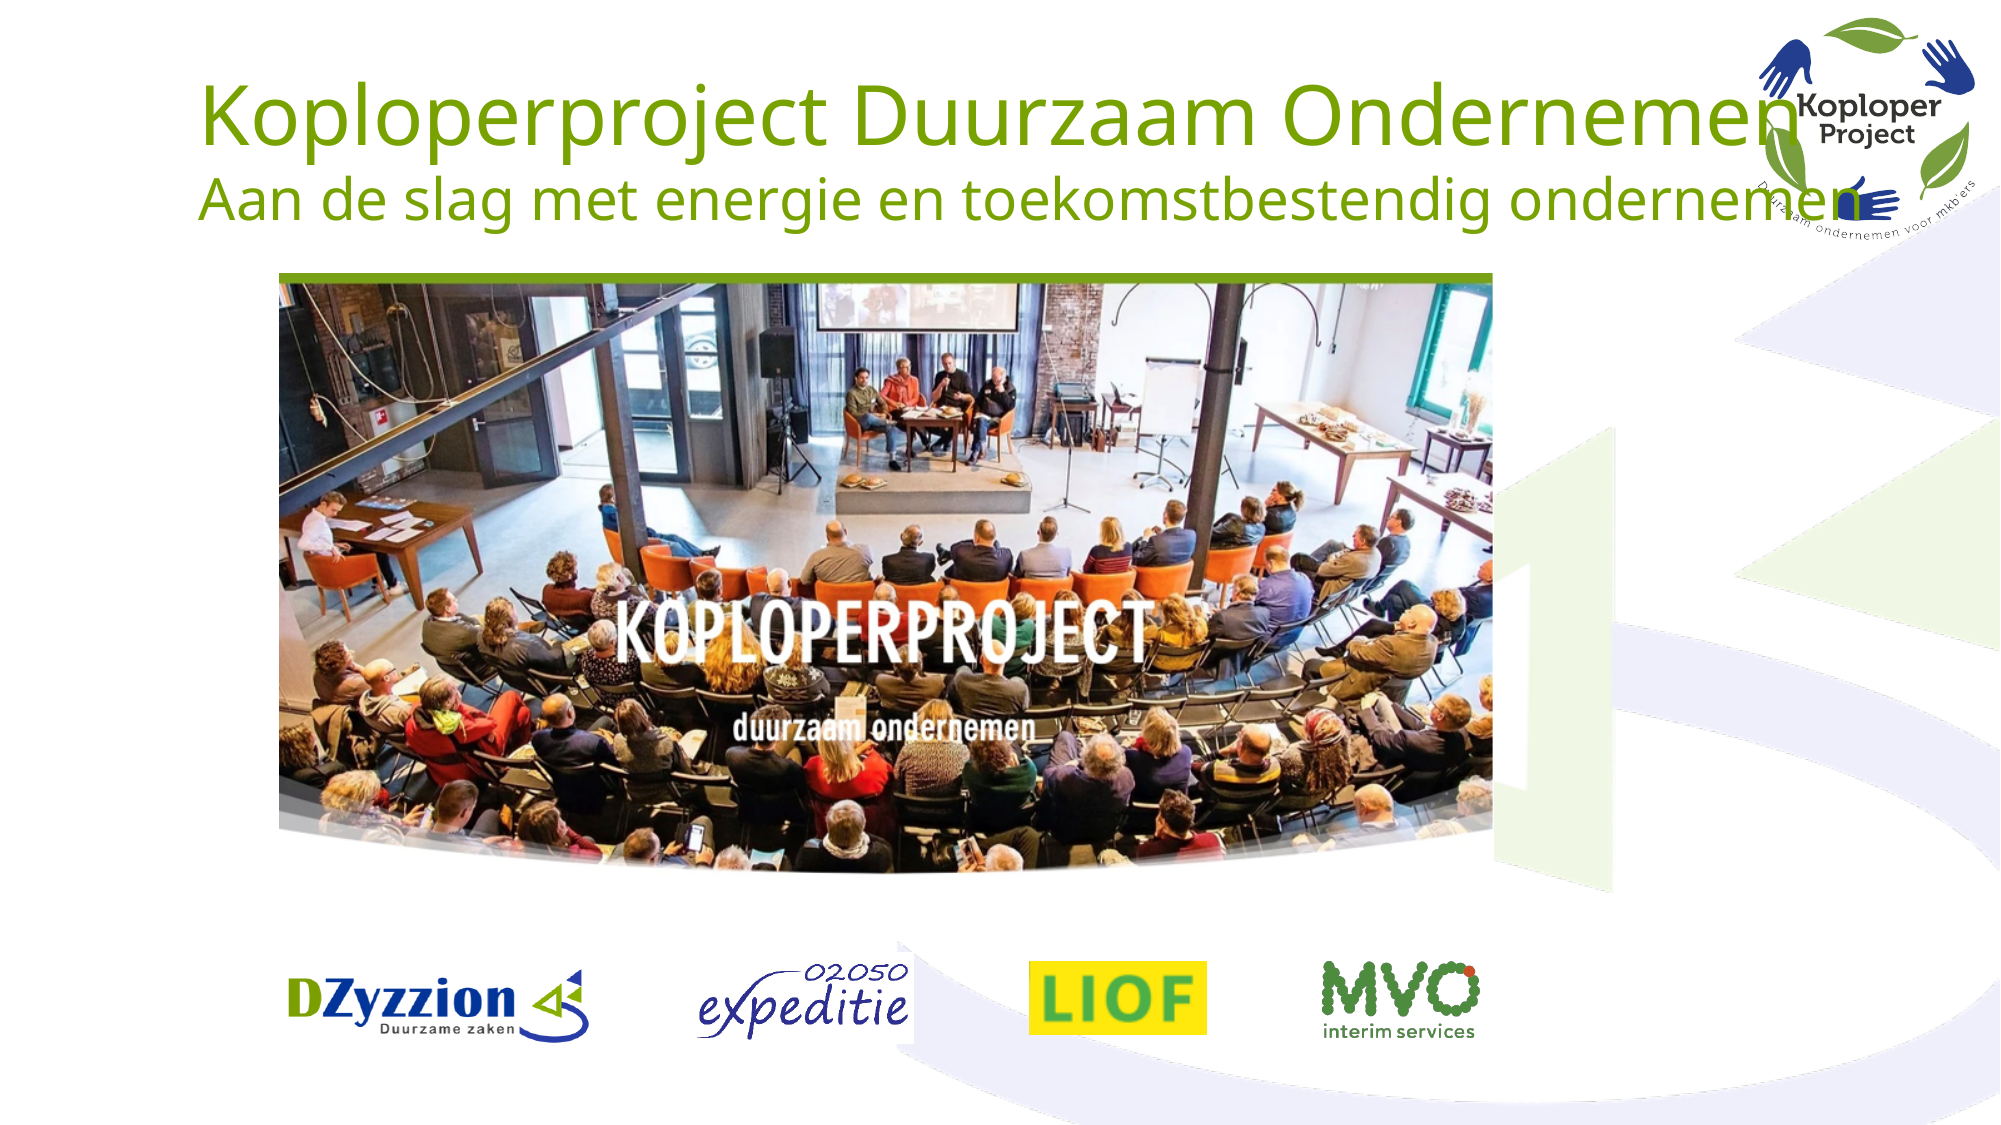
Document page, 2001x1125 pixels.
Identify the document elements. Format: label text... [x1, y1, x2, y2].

picture [279, 0, 2001, 1125]
title Koploperproject Duurzaam Ondernemen Aan de slag met energie en toekomstbestendig ondernemen [190, 46, 2000, 249]
picture [281, 962, 592, 1045]
